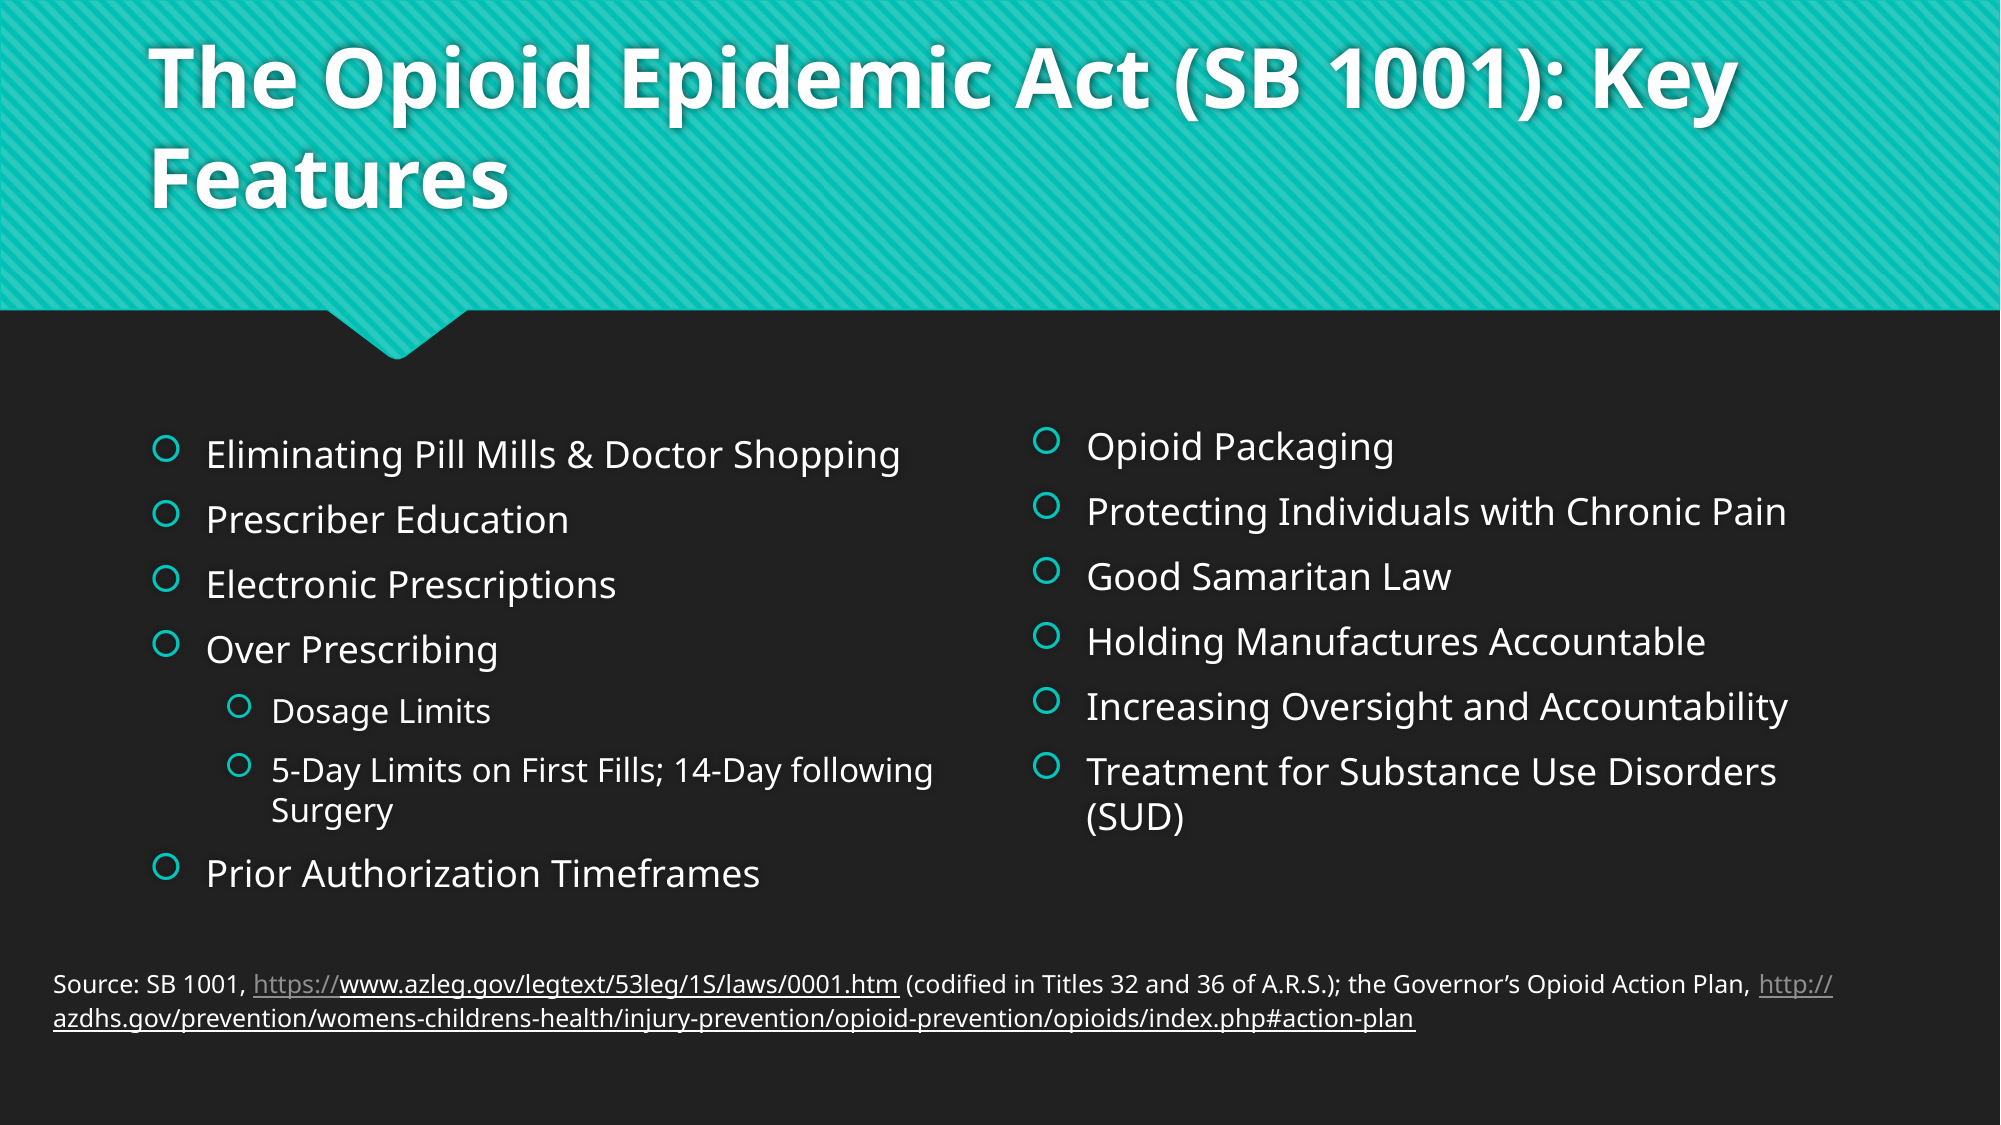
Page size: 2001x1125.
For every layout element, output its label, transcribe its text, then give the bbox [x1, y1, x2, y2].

title The Opioid Epidemic Act (SB 1001): Key Features [132, 73, 1868, 233]
list Eliminating Pill Mills & Doctor Shopping Prescriber Education Electronic Prescriptions Over Prescribing Dosage Limits 5-Day Limits on First Fills; 14-Day following Surgery Prior Authorization Timeframes [134, 364, 985, 961]
text_box Source: SB 1001, https://www.azleg.gov/legtext/53leg/1S/laws/0001.htm (codified in Titles 32 and 36 of A.R.S.); the Governor’s Opioid Action Plan, http://azdhs.gov/prevention/womens-childrens-health/injury-prevention/opioid-prevention/opioids/index.php#action-plan [38, 961, 1867, 1045]
list Opioid Packaging Protecting Individuals with Chronic Pain Good Samaritan Law Holding Manufactures Accountable Increasing Oversight and Accountability Treatment for Substance Use Disorders (SUD) [1014, 364, 1868, 962]
